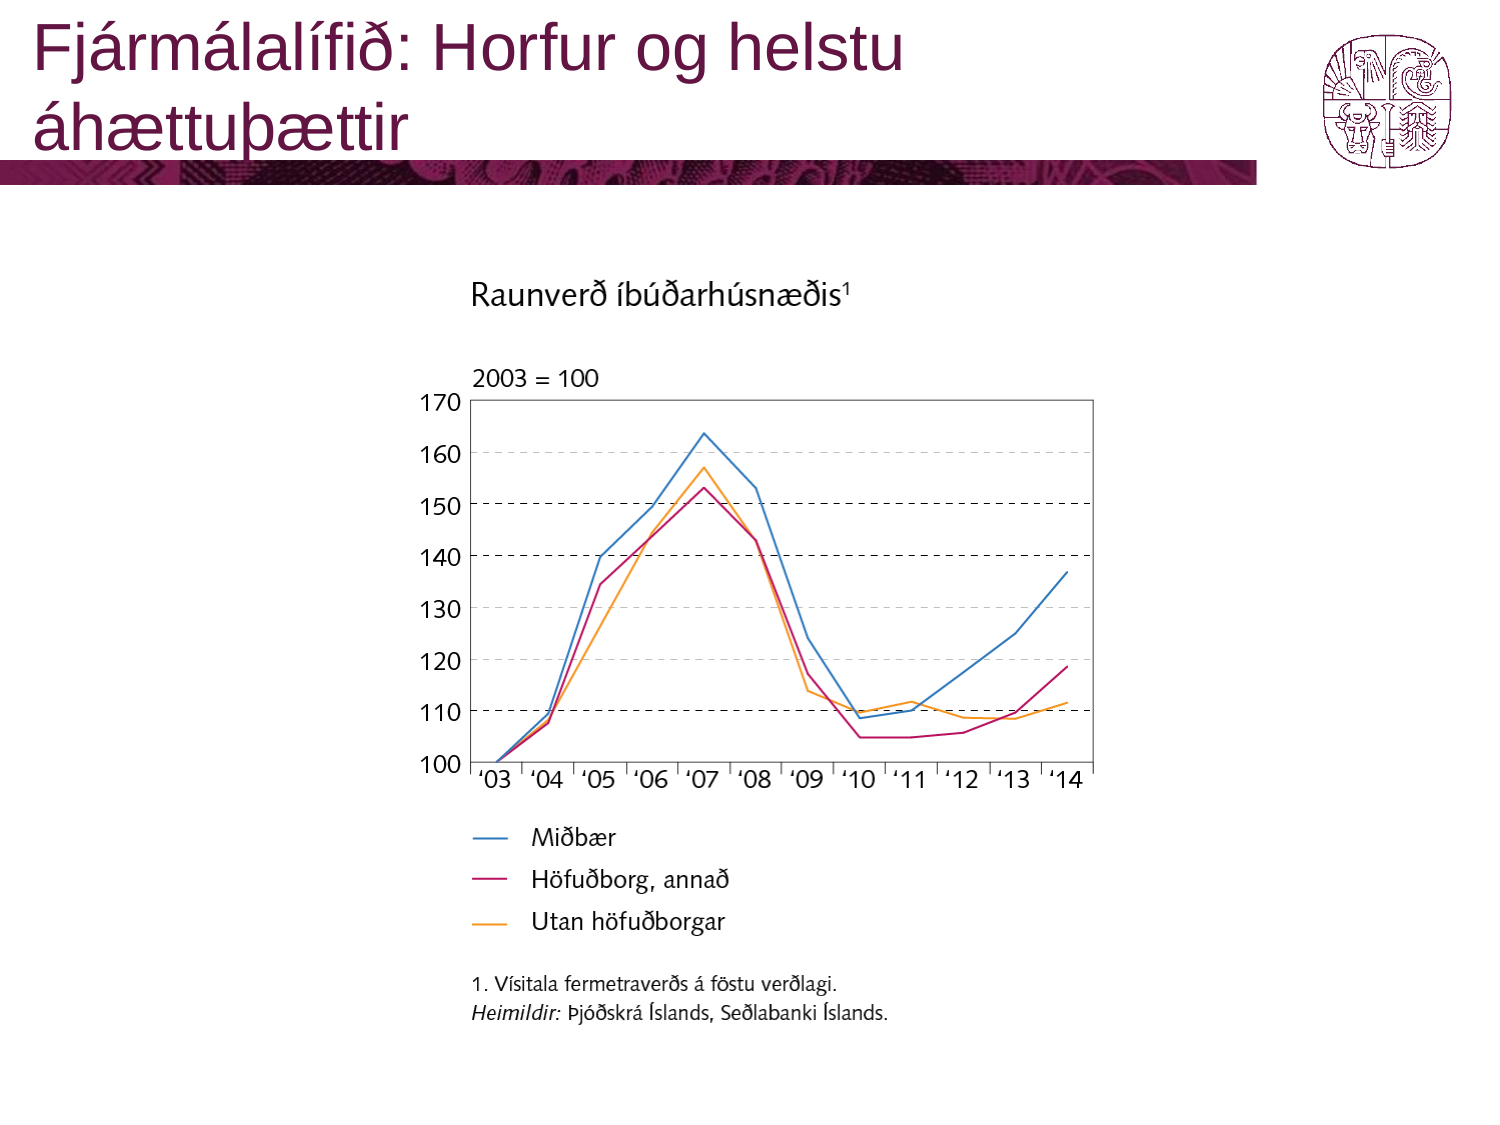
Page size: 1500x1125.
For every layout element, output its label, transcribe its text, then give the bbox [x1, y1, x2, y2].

picture [418, 266, 1094, 1026]
picture [1316, 31, 1456, 173]
picture [0, 160, 1258, 185]
title Fjármálalífið: Horfur og helstu áhættuþættir [17, 19, 1247, 149]
